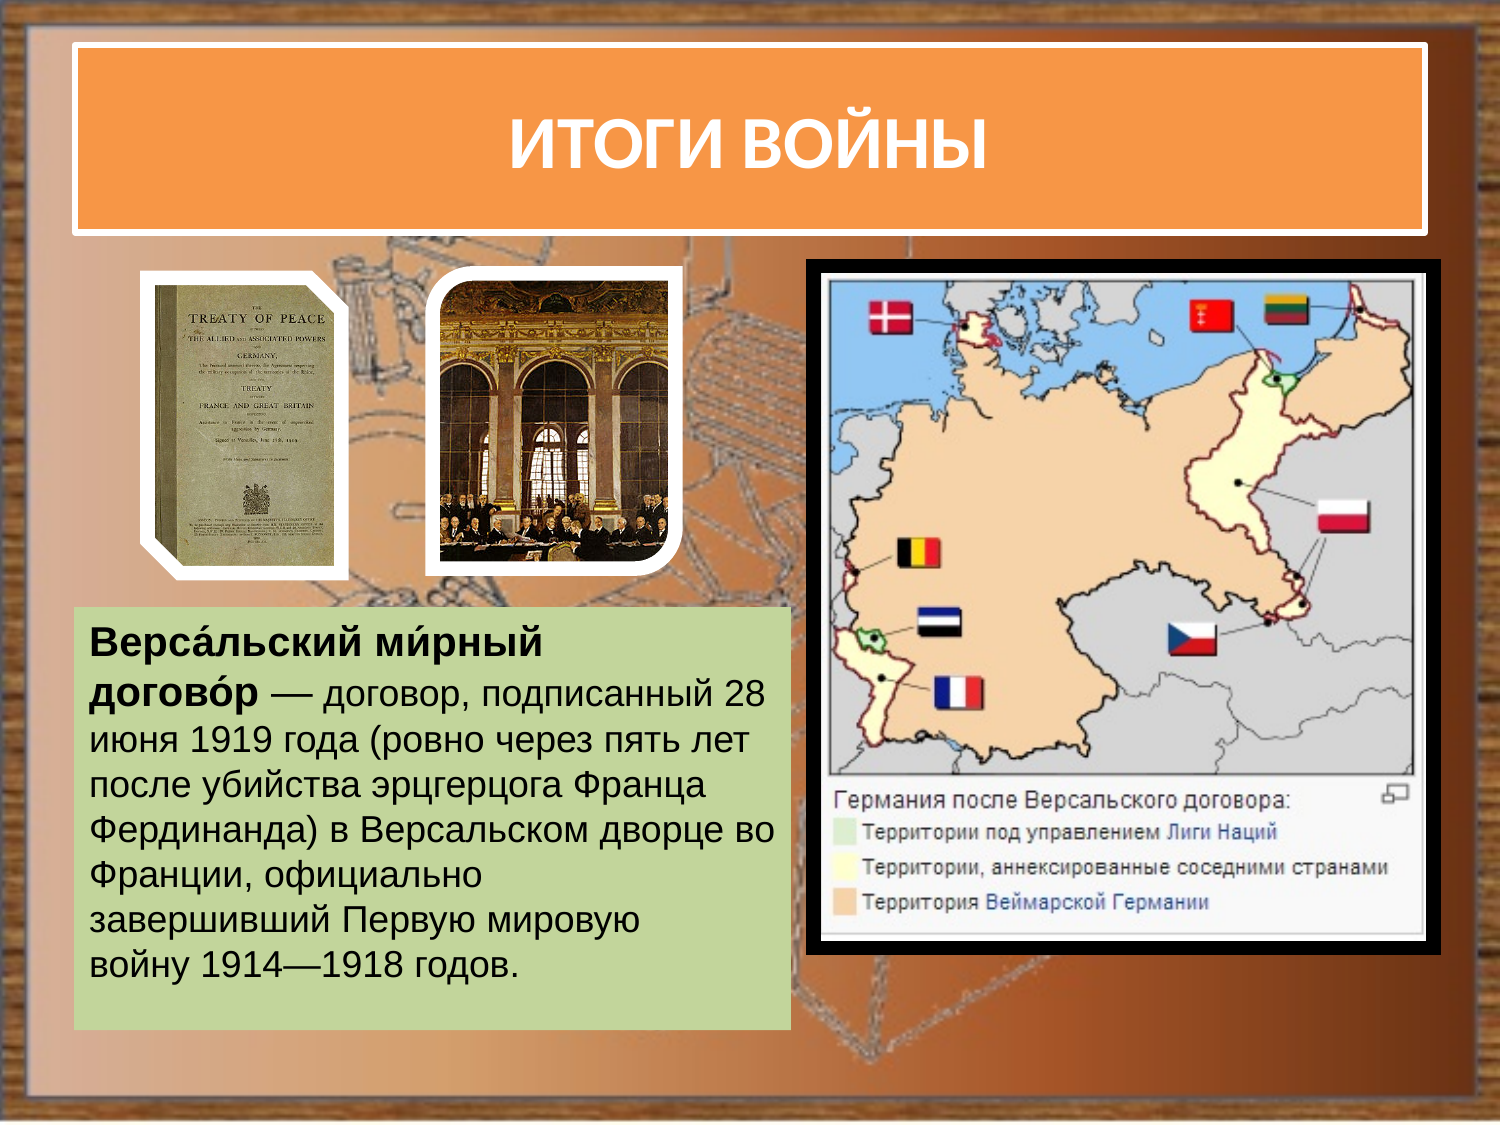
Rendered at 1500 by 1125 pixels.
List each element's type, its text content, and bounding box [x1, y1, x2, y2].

title ИТОГИ ВОЙНЫ [75, 45, 1425, 233]
text_box Верса́льский ми́рный догово́р — договор, подписанный 28 июня 1919 года (ровно через пять лет после убийства эрцгерцога Франца Фердинанда) в Версальском дворце во Франции, официально завершивший Первую мировую войну 1914—1918 годов. [74, 607, 791, 1031]
picture [0, 0, 1500, 1125]
